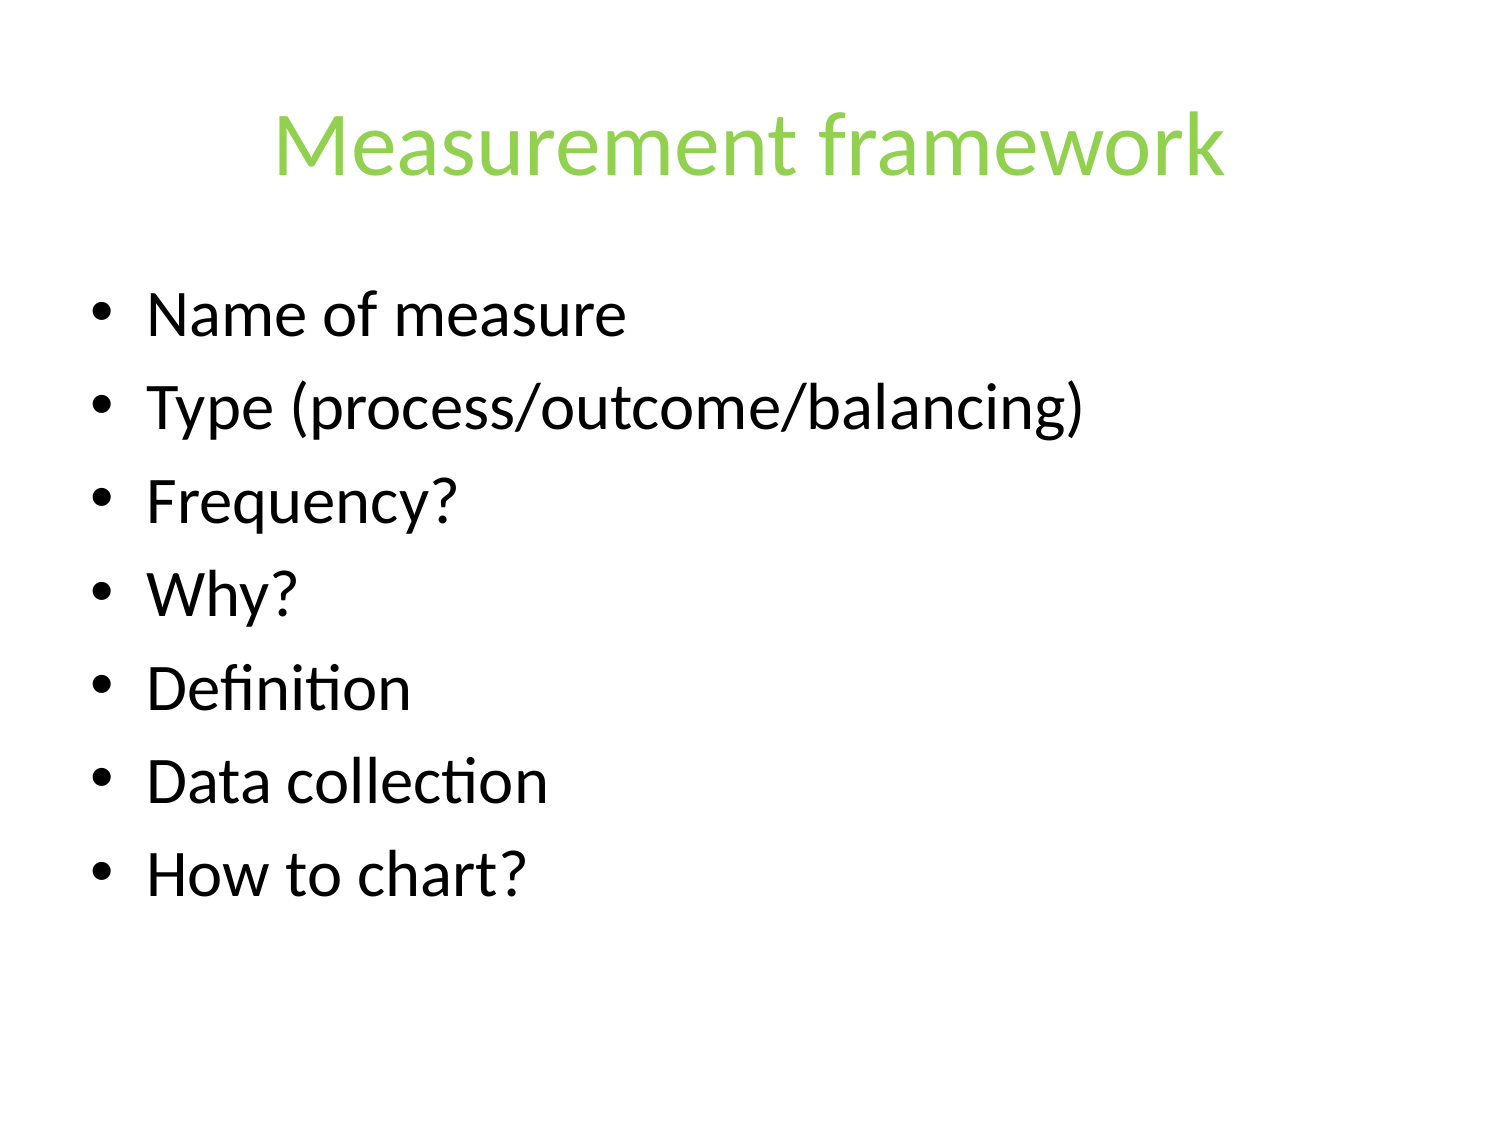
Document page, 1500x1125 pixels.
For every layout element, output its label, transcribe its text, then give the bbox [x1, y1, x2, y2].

list Name of measure Type (process/outcome/balancing) Frequency? Why? Definition Data collection How to chart? [75, 262, 1425, 1005]
title Measurement framework [75, 45, 1425, 233]
